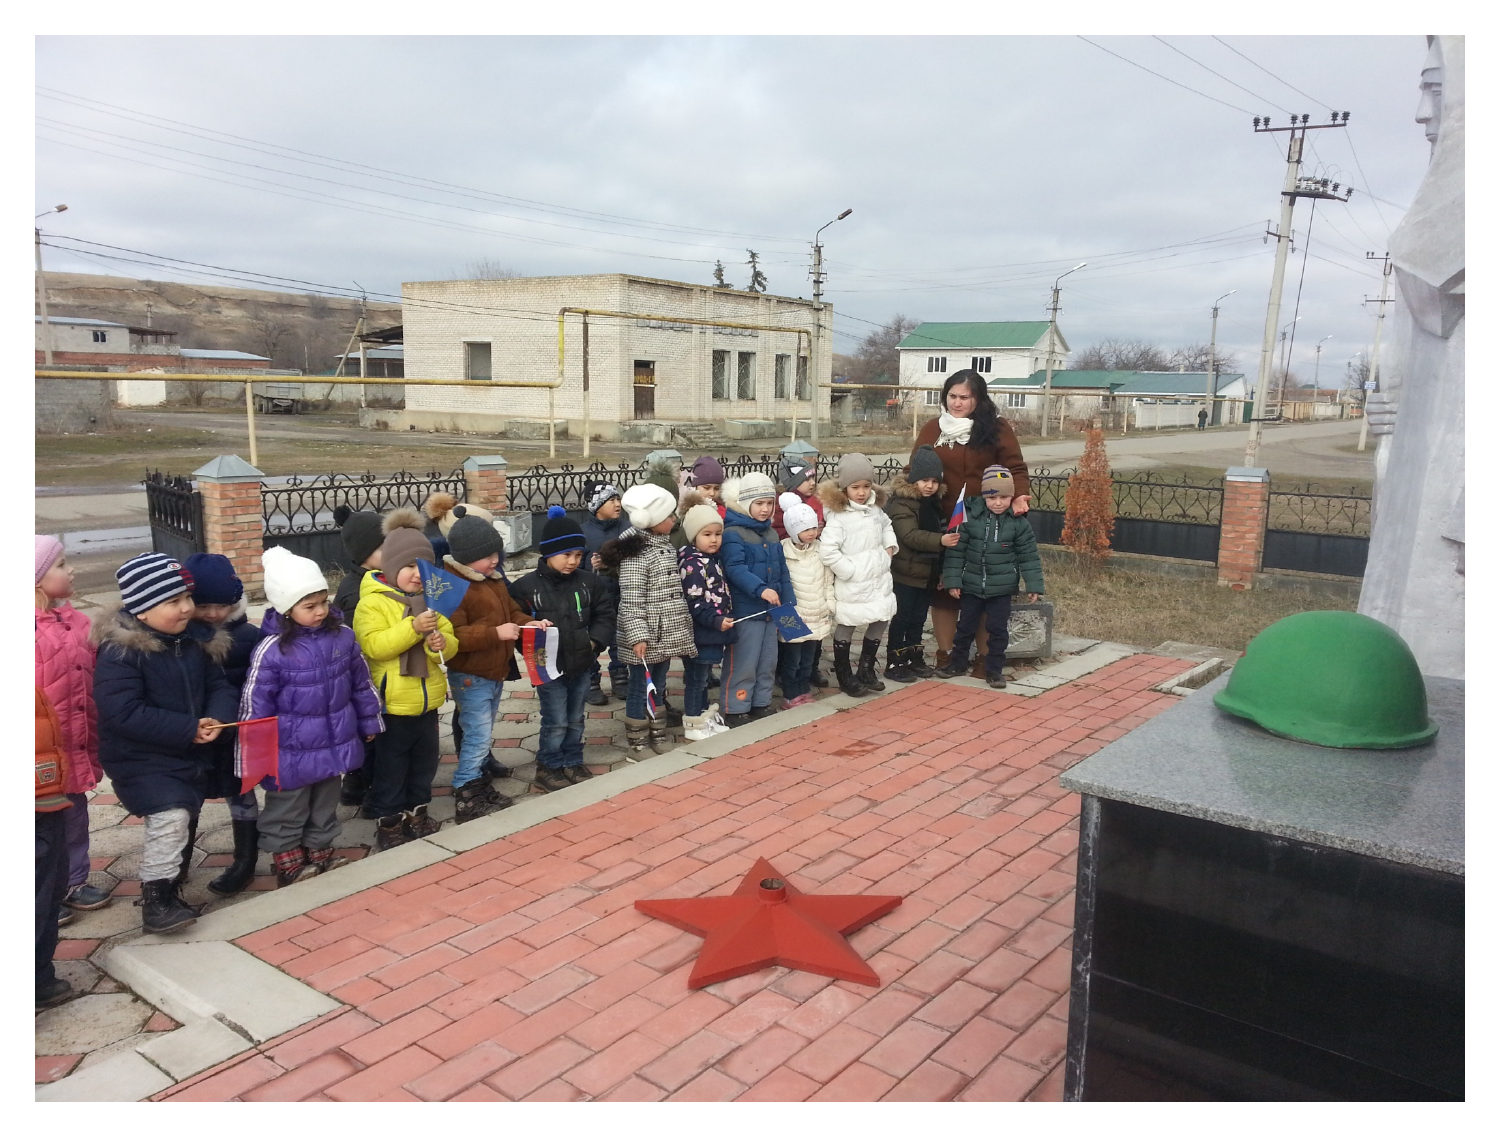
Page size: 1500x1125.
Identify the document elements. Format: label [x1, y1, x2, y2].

list [34, 34, 1466, 1102]
